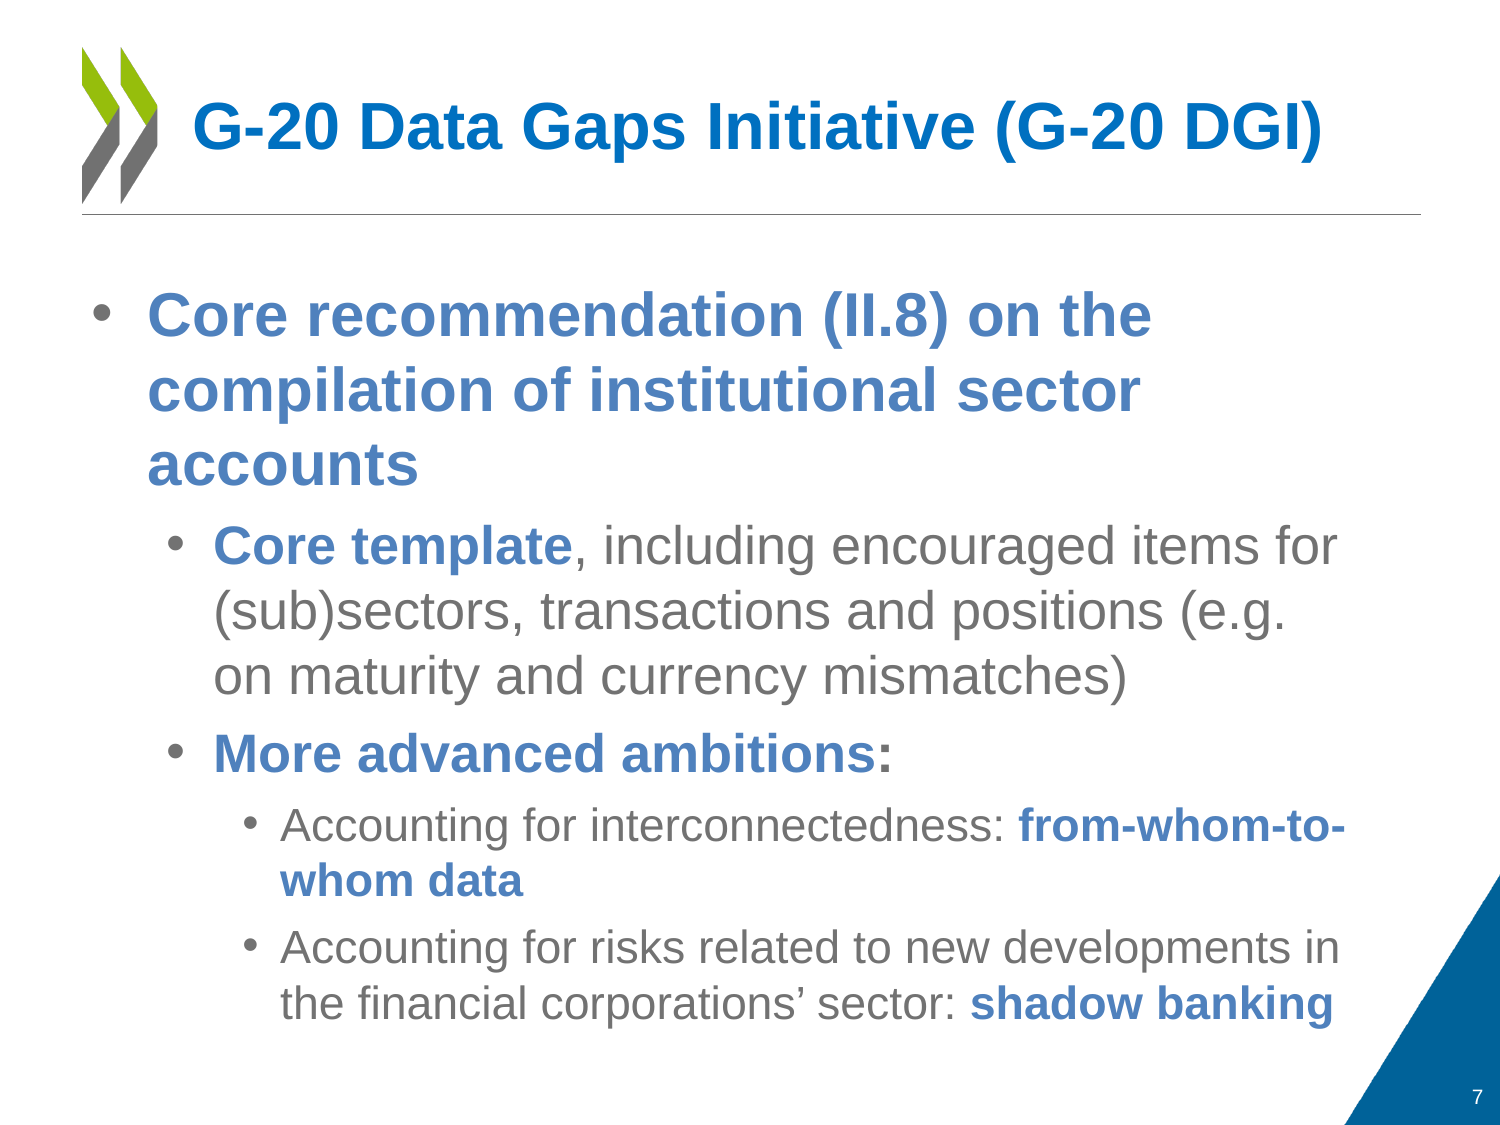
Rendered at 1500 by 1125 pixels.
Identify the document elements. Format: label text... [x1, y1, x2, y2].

picture [1344, 874, 1500, 1125]
list Core recommendation (II.8) on the compilation of institutional sector accounts Core template, including encouraged items for (sub)sectors, transactions and positions (e.g. on maturity and currency mismatches) More advanced ambitions: Accounting for interconnectedness: from-whom-to-whom data Accounting for risks related to new developments in the financial corporations’ sector: shadow banking [76, 267, 1370, 1047]
title G-20 Data Gaps Initiative (G-20 DGI) [177, 38, 1394, 207]
